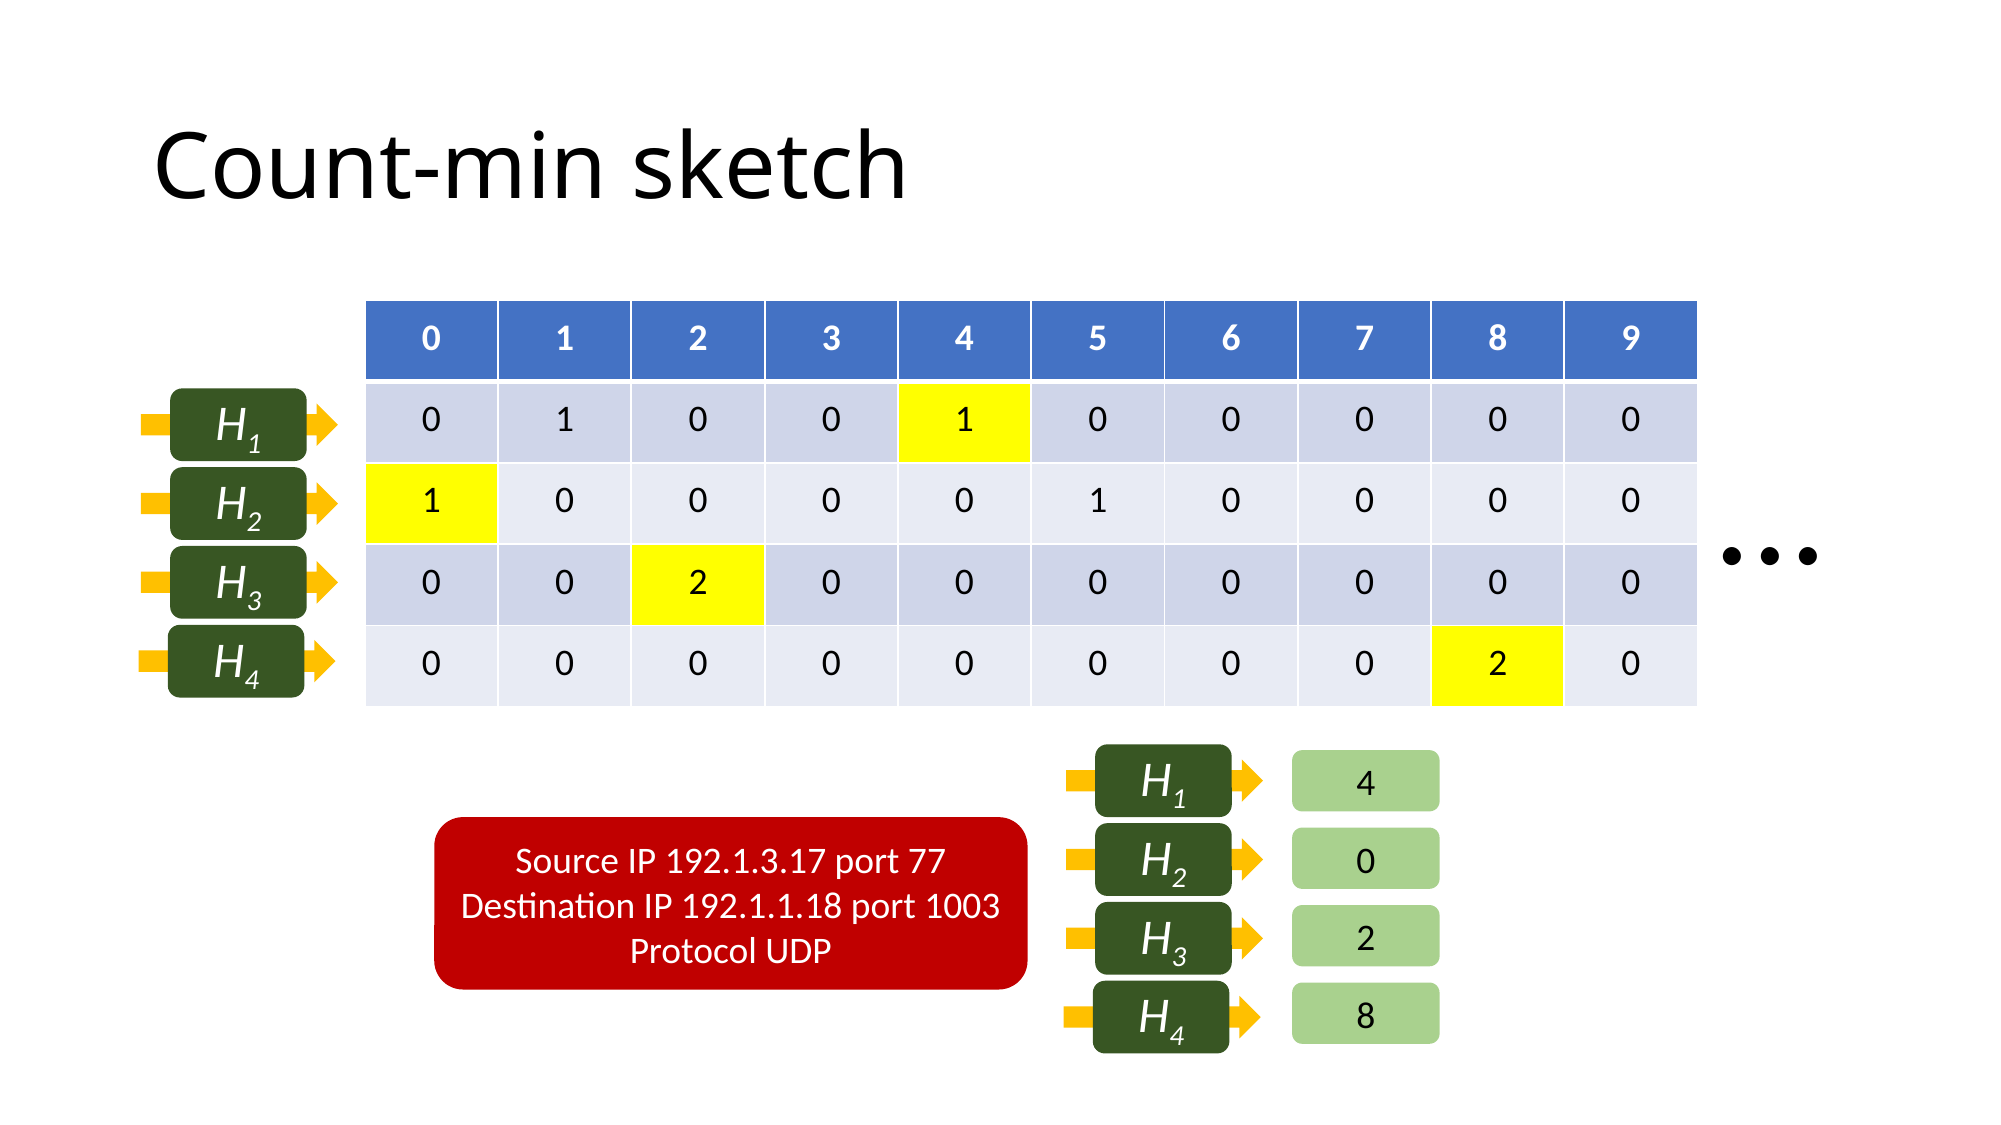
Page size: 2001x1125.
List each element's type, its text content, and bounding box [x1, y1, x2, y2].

table_cell 0 [1165, 464, 1297, 543]
table_cell 0 [1299, 545, 1430, 625]
text_box Source IP 192.1.3.17 port 77 Destination IP 192.1.1.18 port 1003 Protocol UDP [433, 816, 1029, 991]
table_cell 0 [766, 464, 897, 543]
table_cell 0 [1165, 626, 1297, 706]
table_cell 0 [1299, 384, 1430, 462]
table_cell 0 [1299, 626, 1430, 706]
table_cell 1 [366, 464, 497, 543]
table_cell 0 [766, 626, 897, 706]
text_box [140, 467, 338, 540]
table_cell 0 [766, 384, 897, 462]
table_header 5 [1032, 301, 1164, 379]
table_cell 0 [1565, 626, 1697, 706]
table_header 9 [1565, 301, 1697, 379]
table_cell 0 [1432, 464, 1563, 543]
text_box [1063, 744, 1440, 1054]
table_cell 0 [366, 626, 497, 706]
table_cell 0 [1565, 464, 1697, 543]
table_cell 1 [1032, 464, 1164, 543]
text_box ... [1698, 406, 1842, 602]
table_cell 0 [1032, 545, 1164, 625]
table_cell 0 [766, 545, 897, 625]
table_cell 0 [1032, 626, 1164, 706]
table_cell 0 [499, 626, 630, 706]
table_cell 0 [899, 464, 1030, 543]
table_cell 0 [632, 384, 764, 462]
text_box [140, 545, 338, 619]
table_header 1 [499, 301, 630, 379]
table_header 8 [1432, 301, 1563, 379]
title Count-min sketch [137, 59, 1863, 278]
table_cell 0 [1299, 464, 1430, 543]
table_cell 0 [899, 626, 1030, 706]
table_header 6 [1165, 301, 1297, 379]
table_cell 0 [1565, 545, 1697, 625]
table_cell 0 [632, 464, 764, 543]
table_cell 0 [1165, 384, 1297, 462]
table_cell 0 [1432, 545, 1563, 625]
table_cell 0 [1032, 384, 1164, 462]
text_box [138, 624, 336, 698]
table_cell 0 [899, 545, 1030, 625]
table_header 4 [899, 301, 1030, 379]
table_header 3 [766, 301, 897, 379]
table_cell 2 [1432, 626, 1563, 706]
table_header 2 [632, 301, 764, 379]
table_cell 0 [499, 464, 630, 543]
table_header 7 [1299, 301, 1430, 379]
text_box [140, 388, 338, 462]
table_cell 0 [366, 384, 497, 462]
table_cell 0 [1165, 545, 1297, 625]
table_header 0 [366, 301, 497, 379]
table_cell 0 [1565, 384, 1697, 462]
table_cell 0 [499, 545, 630, 625]
table_cell 2 [632, 545, 764, 625]
table_cell 0 [632, 626, 764, 706]
table_cell 0 [1432, 384, 1563, 462]
table_cell 0 [366, 545, 497, 625]
table_cell 1 [499, 384, 630, 462]
table_cell 1 [899, 384, 1030, 462]
